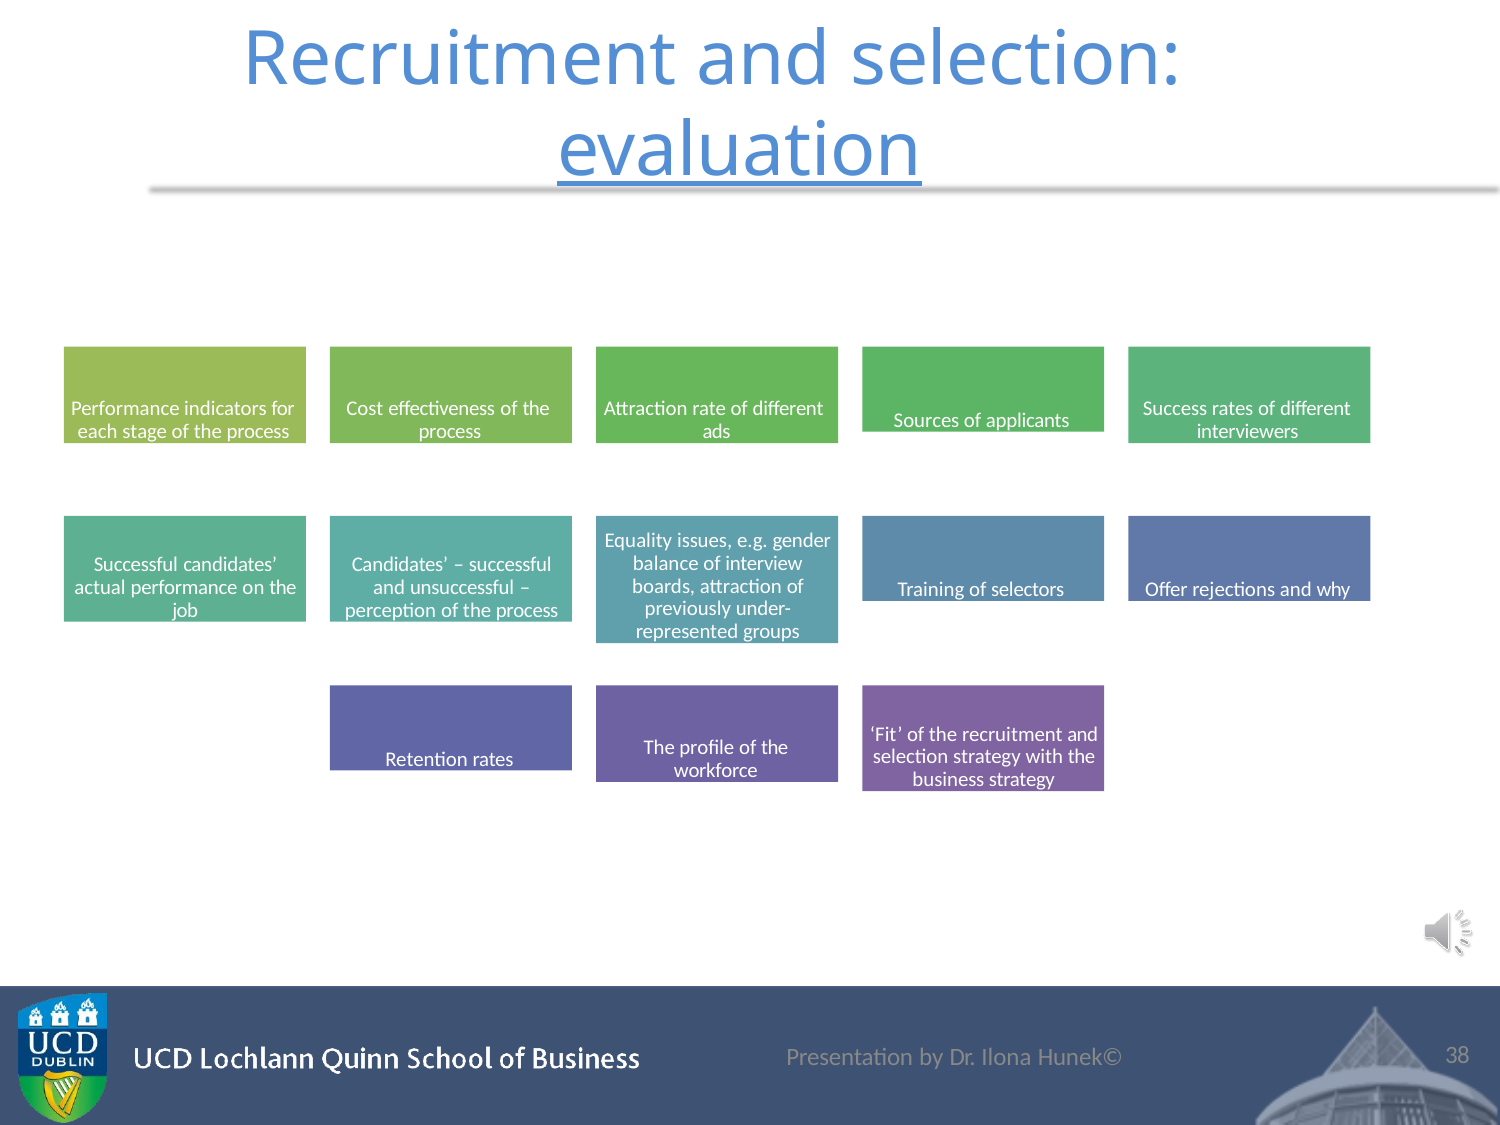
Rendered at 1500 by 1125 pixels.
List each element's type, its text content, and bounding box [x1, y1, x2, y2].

text_box Cost effectiveness of the process [329, 346, 572, 444]
text_box Offer rejections and why [1128, 515, 1371, 601]
text_box evaluation [147, 98, 1500, 182]
text_box The profile of the workforce [596, 685, 839, 782]
text_box Candidates’ – successful and unsuccessful – perception of the process [329, 515, 572, 622]
text_box Successful candidates’ actual performance on the job [63, 515, 306, 622]
title Recruitment and selection: [240, 8, 1260, 98]
text_box Equality issues, e.g. gender balance of interview boards, attraction of previously under- represented groups [596, 515, 839, 644]
picture [144, 182, 1500, 198]
text_box Sources of applicants [862, 346, 1105, 432]
text_box Training of selectors [862, 515, 1105, 601]
picture [1423, 908, 1474, 958]
text_box ‘Fit’ of the recruitment and selection strategy with the business strategy [862, 685, 1105, 792]
text_box Attraction rate of different ads [596, 346, 839, 444]
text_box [0, 986, 1500, 1125]
text_box Retention rates [329, 685, 572, 771]
text_box Performance indicators for each stage of the process [63, 346, 306, 444]
text_box Success rates of different interviewers [1128, 346, 1371, 444]
